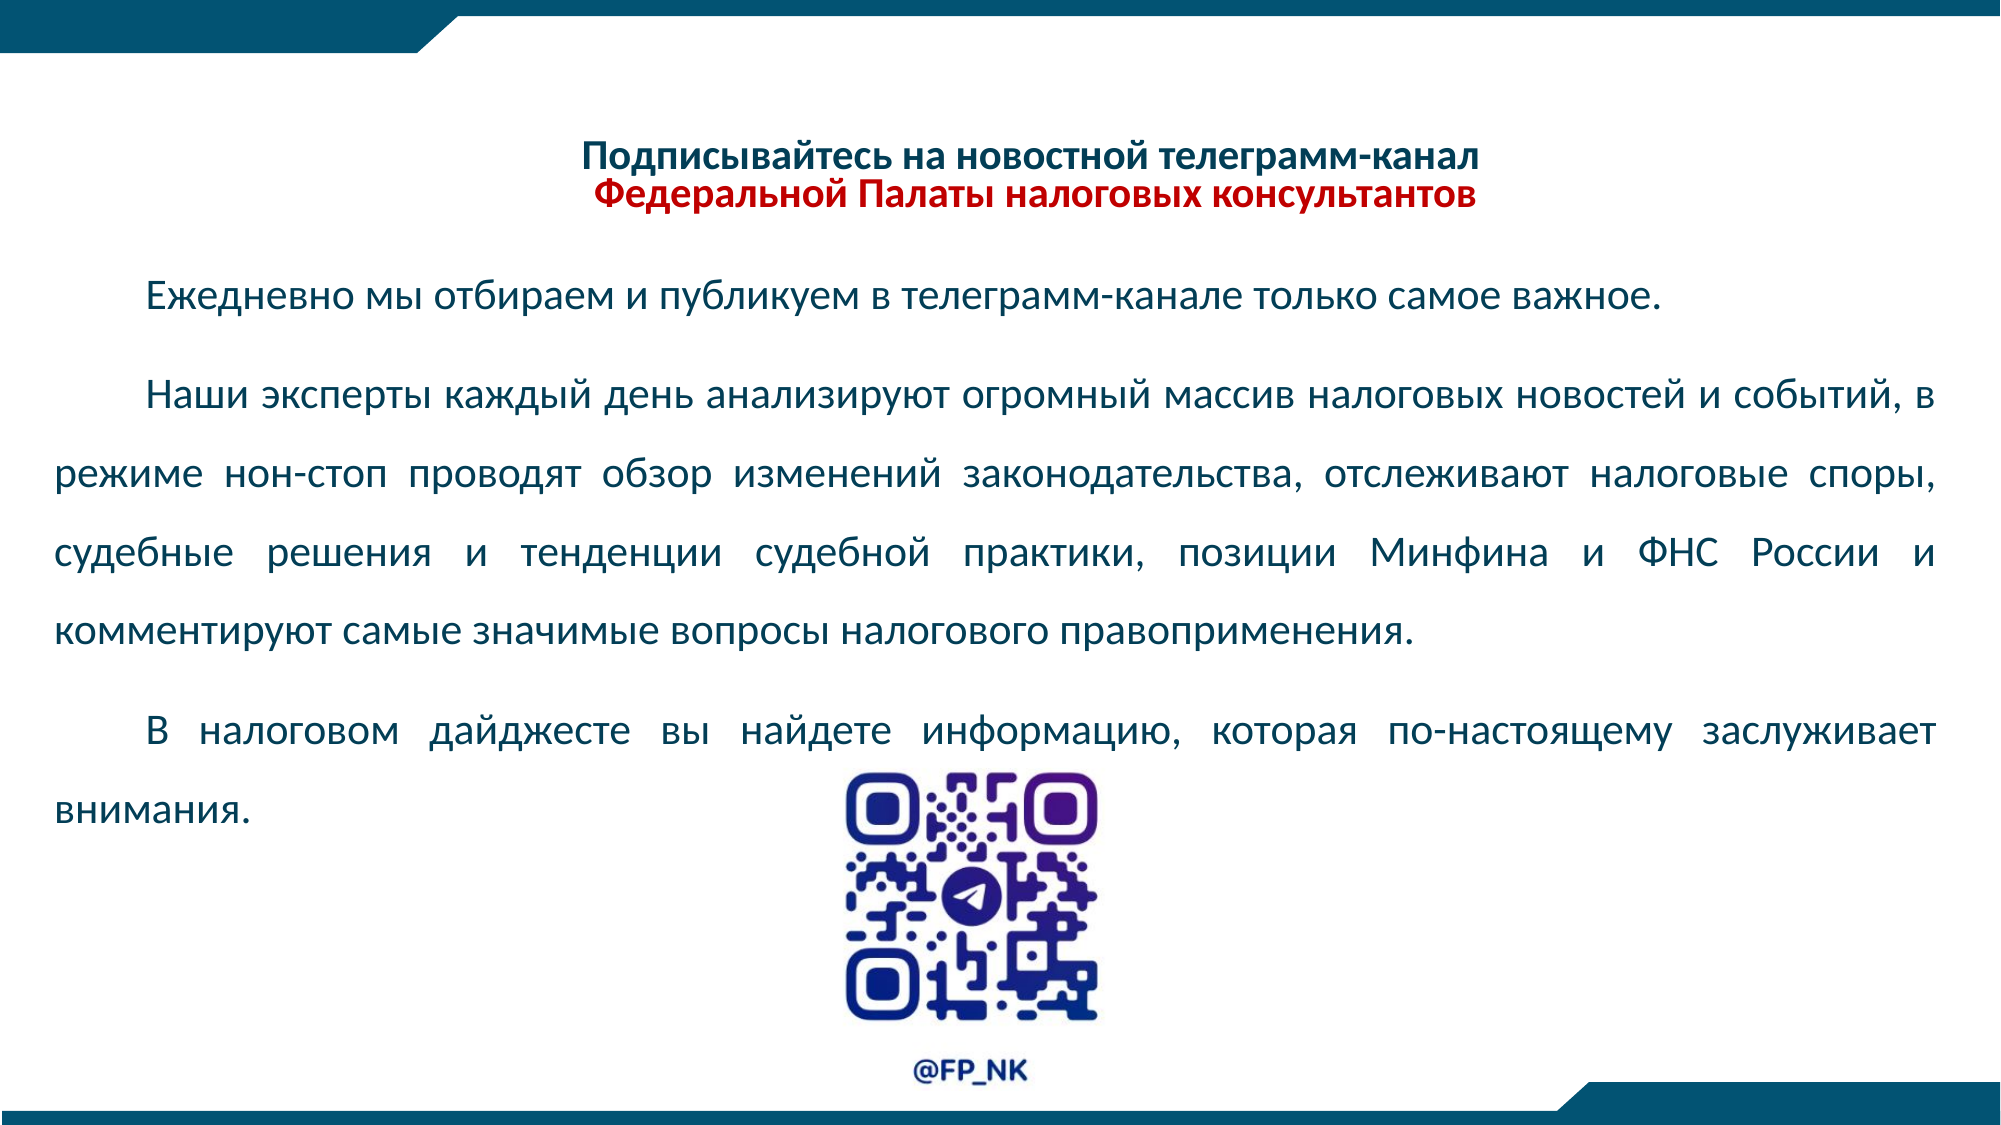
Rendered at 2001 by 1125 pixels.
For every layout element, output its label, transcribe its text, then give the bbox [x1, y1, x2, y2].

picture [826, 751, 1123, 1091]
list Ежедневно мы отбираем и публикуем в телеграмм-канале только самое важное. Наши эксперты каждый день анализируют огромный массив налоговых новостей и событий, в режиме нон-стоп проводят обзор изменений законодательства, отслеживают налоговые споры, судебные решения и тенденции судебной практики, позиции Минфина и ФНС России и комментируют самые значимые вопросы налогового правоприменения. В налоговом дайджесте вы найдете информацию, которая по-настоящему заслуживает внимания. [39, 231, 1953, 897]
title Подписывайтесь на новостной телеграмм-канал Федеральной Палаты налоговых консультантов [173, 90, 1899, 231]
